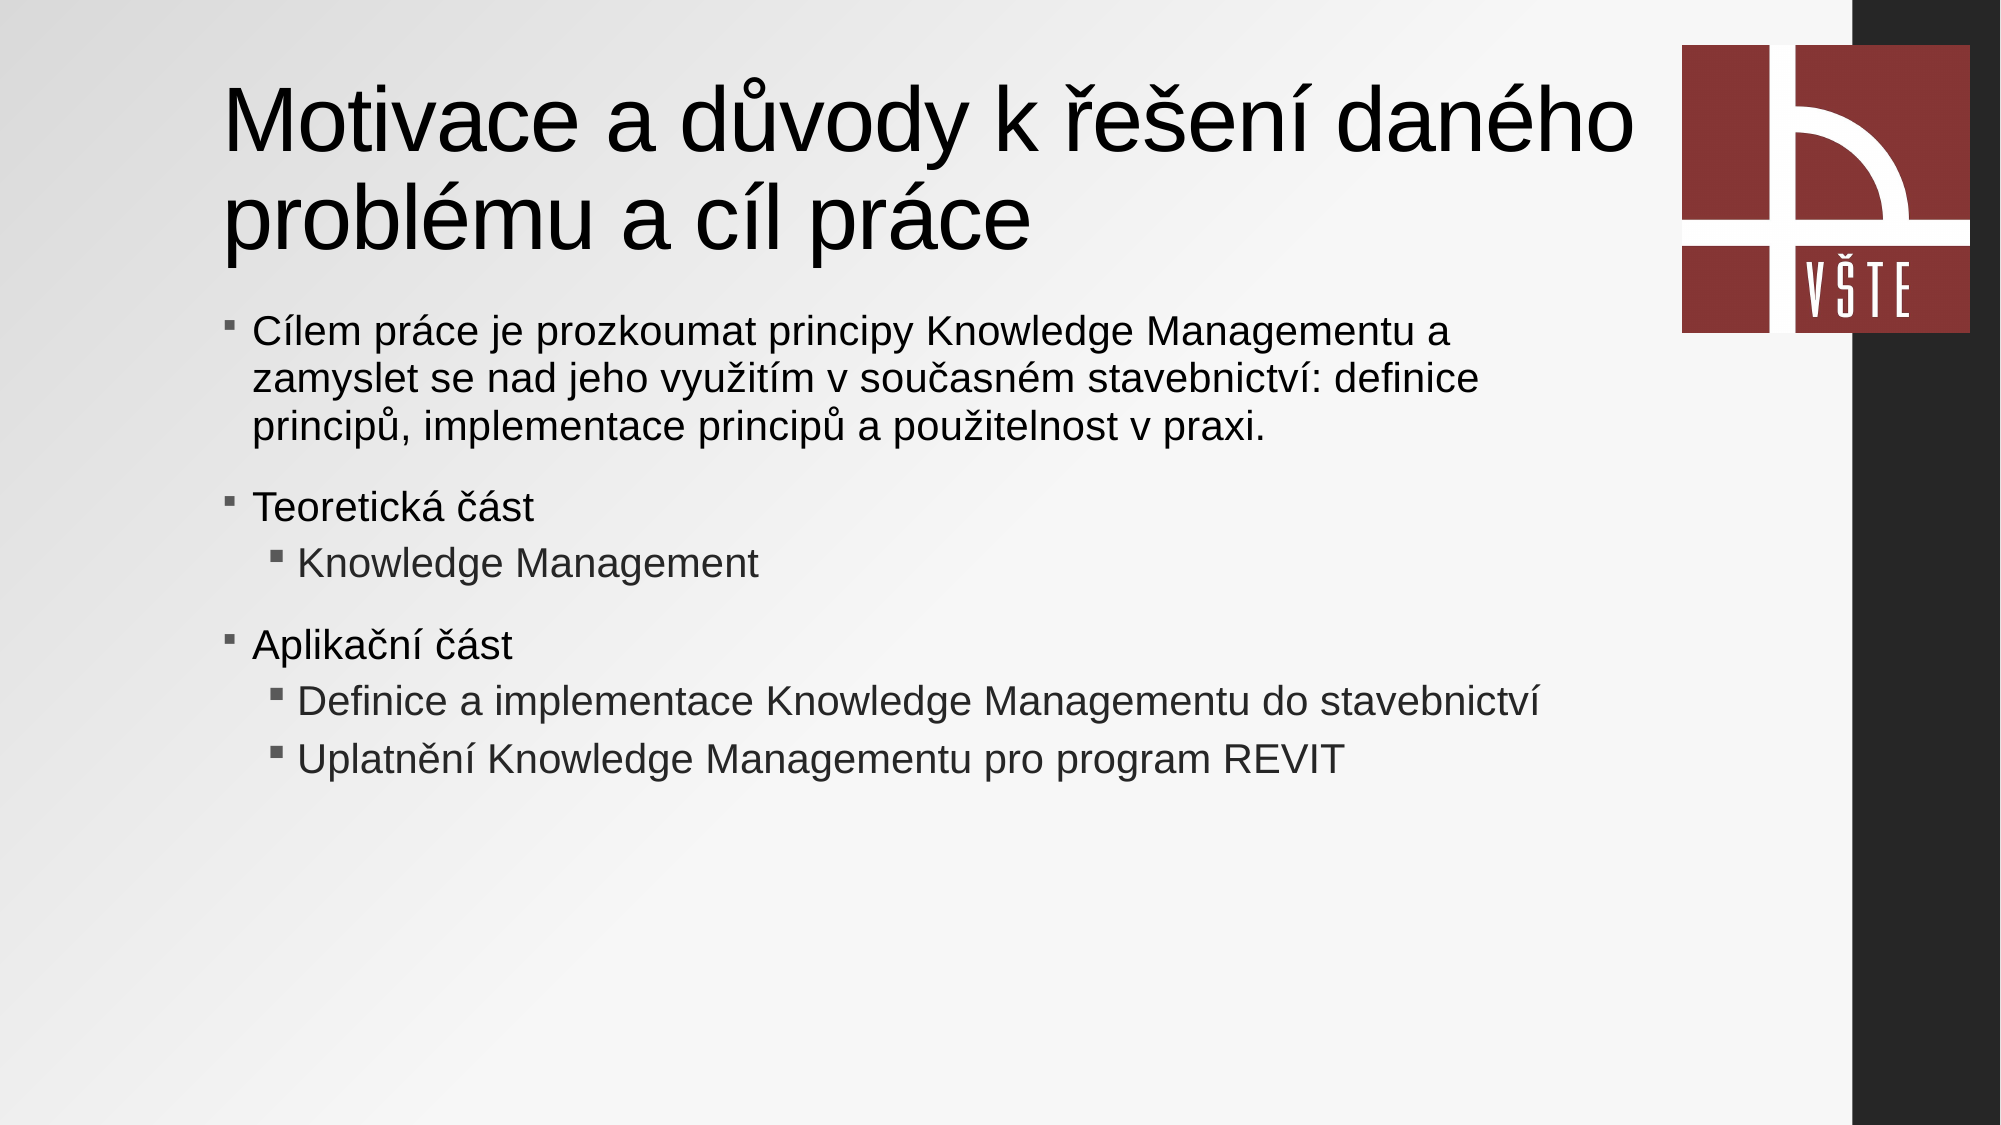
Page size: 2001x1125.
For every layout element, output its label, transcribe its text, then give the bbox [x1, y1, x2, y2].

list Cílem práce je prozkoumat principy Knowledge Managementu a zamyslet se nad jeho využitím v současném stavebnictví: definice principů, implementace principů a použitelnost v praxi. Teoretická část Knowledge Management Aplikační část Definice a implementace Knowledge Managementu do stavebnictví Uplatnění Knowledge Managementu pro program REVIT [206, 299, 1617, 1014]
title Motivace a důvody k řešení daného problému a cíl práce [206, 60, 1682, 278]
picture [1682, 45, 1970, 333]
